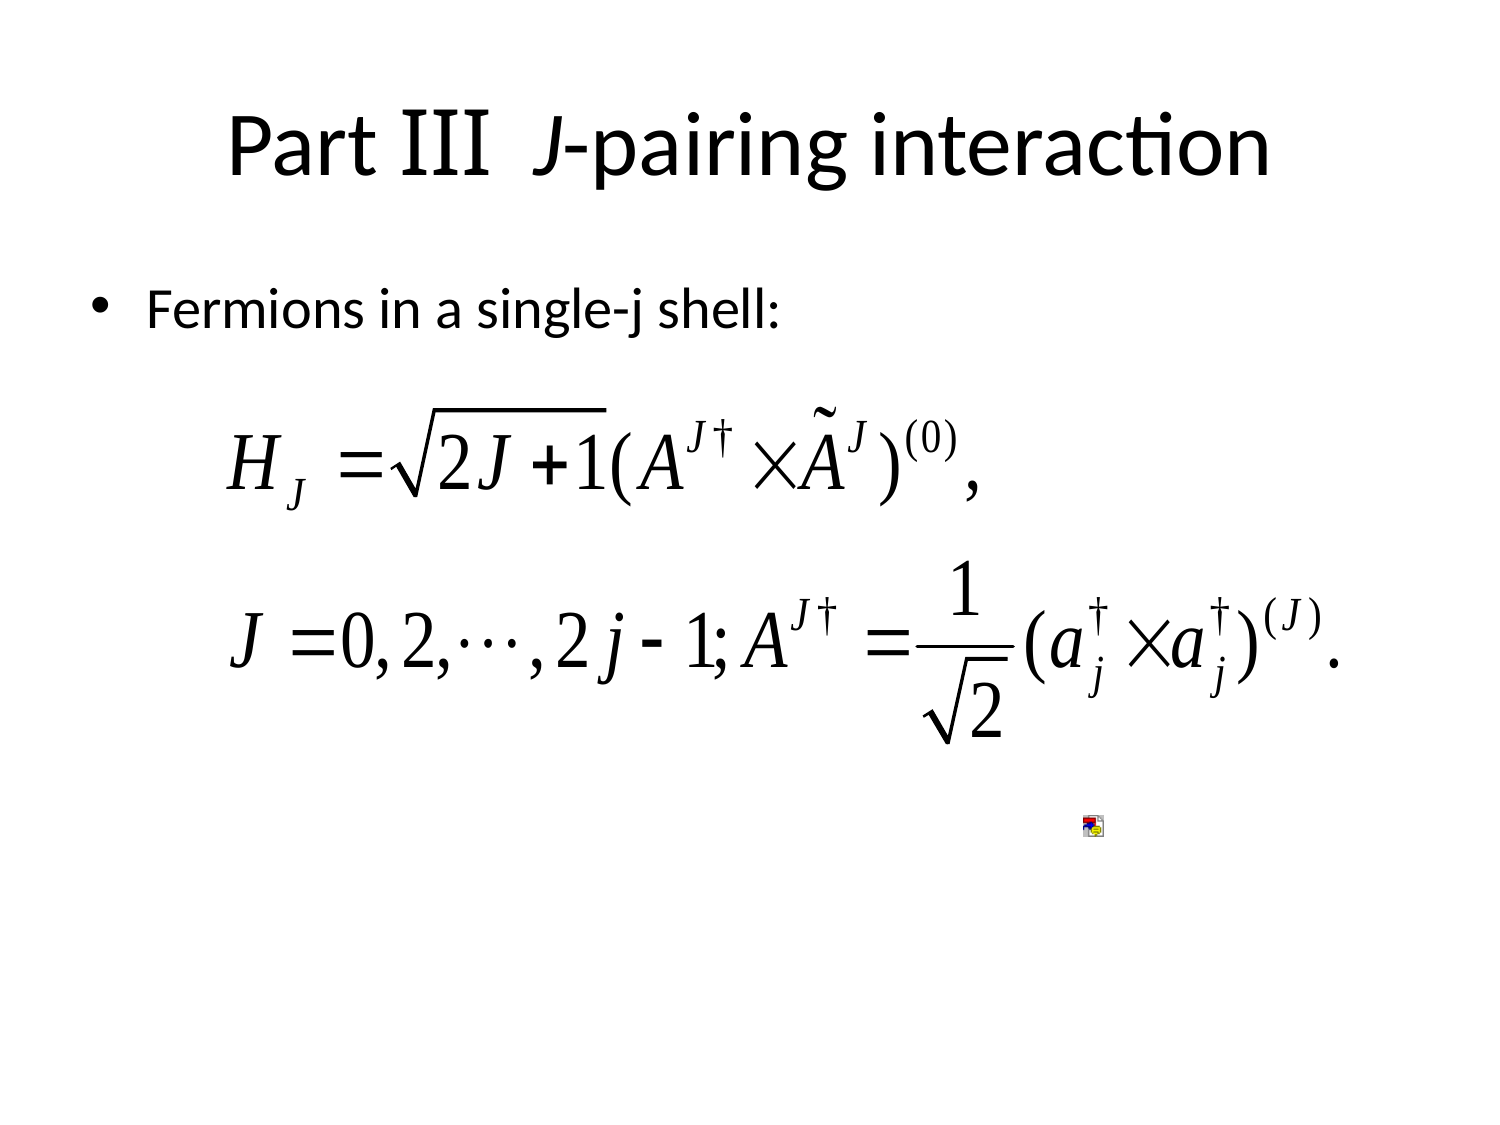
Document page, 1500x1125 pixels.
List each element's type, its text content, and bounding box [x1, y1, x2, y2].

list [1083, 815, 1104, 837]
list Fermions in a single-j shell: [75, 262, 1354, 1005]
title Part III J-pairing interaction [75, 45, 1425, 233]
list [214, 390, 1354, 762]
